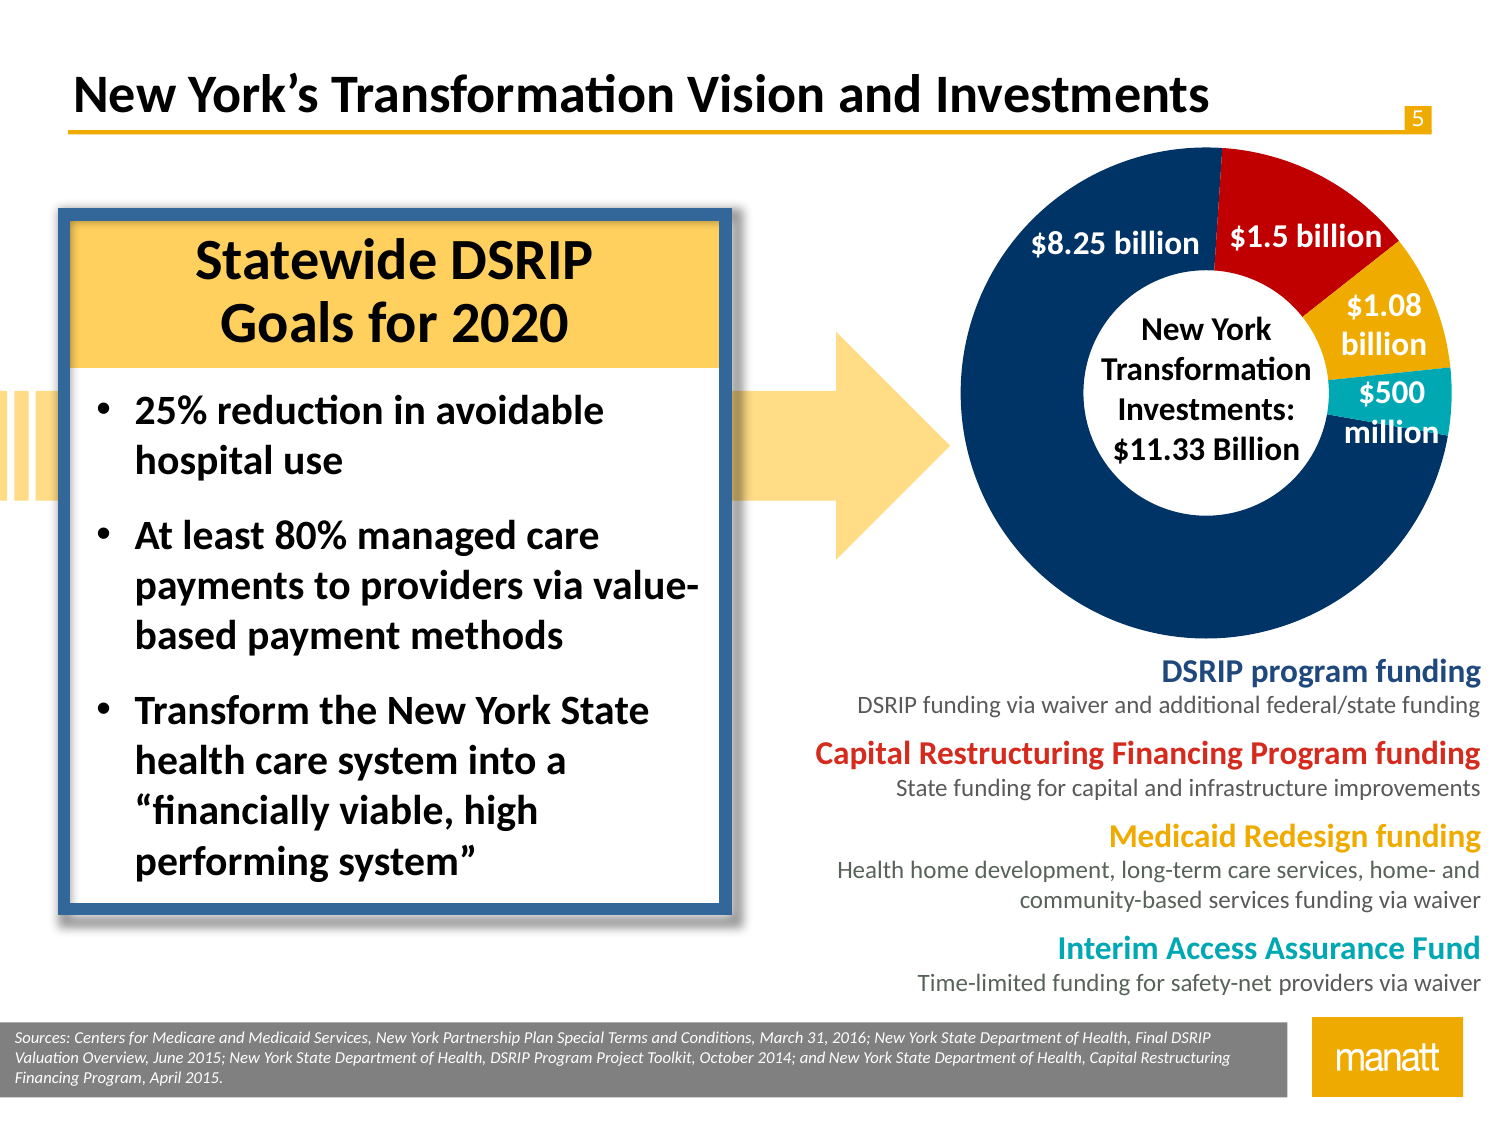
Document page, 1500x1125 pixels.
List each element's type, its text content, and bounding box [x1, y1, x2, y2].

picture [1312, 1017, 1464, 1097]
text_box [0, 390, 8, 501]
text_box DSRIP program funding DSRIP funding via waiver and additional federal/state funding Capital Restructuring Financing Program funding State funding for capital and infrastructure improvements Medicaid Redesign funding Health home development, long-term care services, home- and community-based services funding via waiver Interim Access Assurance Fund Time-limited funding for safety-net providers via waiver [775, 641, 1497, 1004]
text_box [750, 331, 914, 560]
text_box Sources: Centers for Medicare and Medicaid Services, New York Partnership Plan Special Terms and Conditions, March 31, 2016; New York State Department of Health, Final DSRIP Valuation Overview, June 2015; New York State Department of Health, DSRIP Program Project Toolkit, October 2014; and New York State Department of Health, Capital Restructuring Financing Program, April 2015. [0, 1019, 1288, 1095]
text_box [14, 390, 29, 501]
text_box New York’s Transformation Vision and Investments [58, 50, 1475, 131]
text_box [919, 137, 1490, 651]
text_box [63, 214, 726, 910]
text_box [35, 390, 51, 501]
